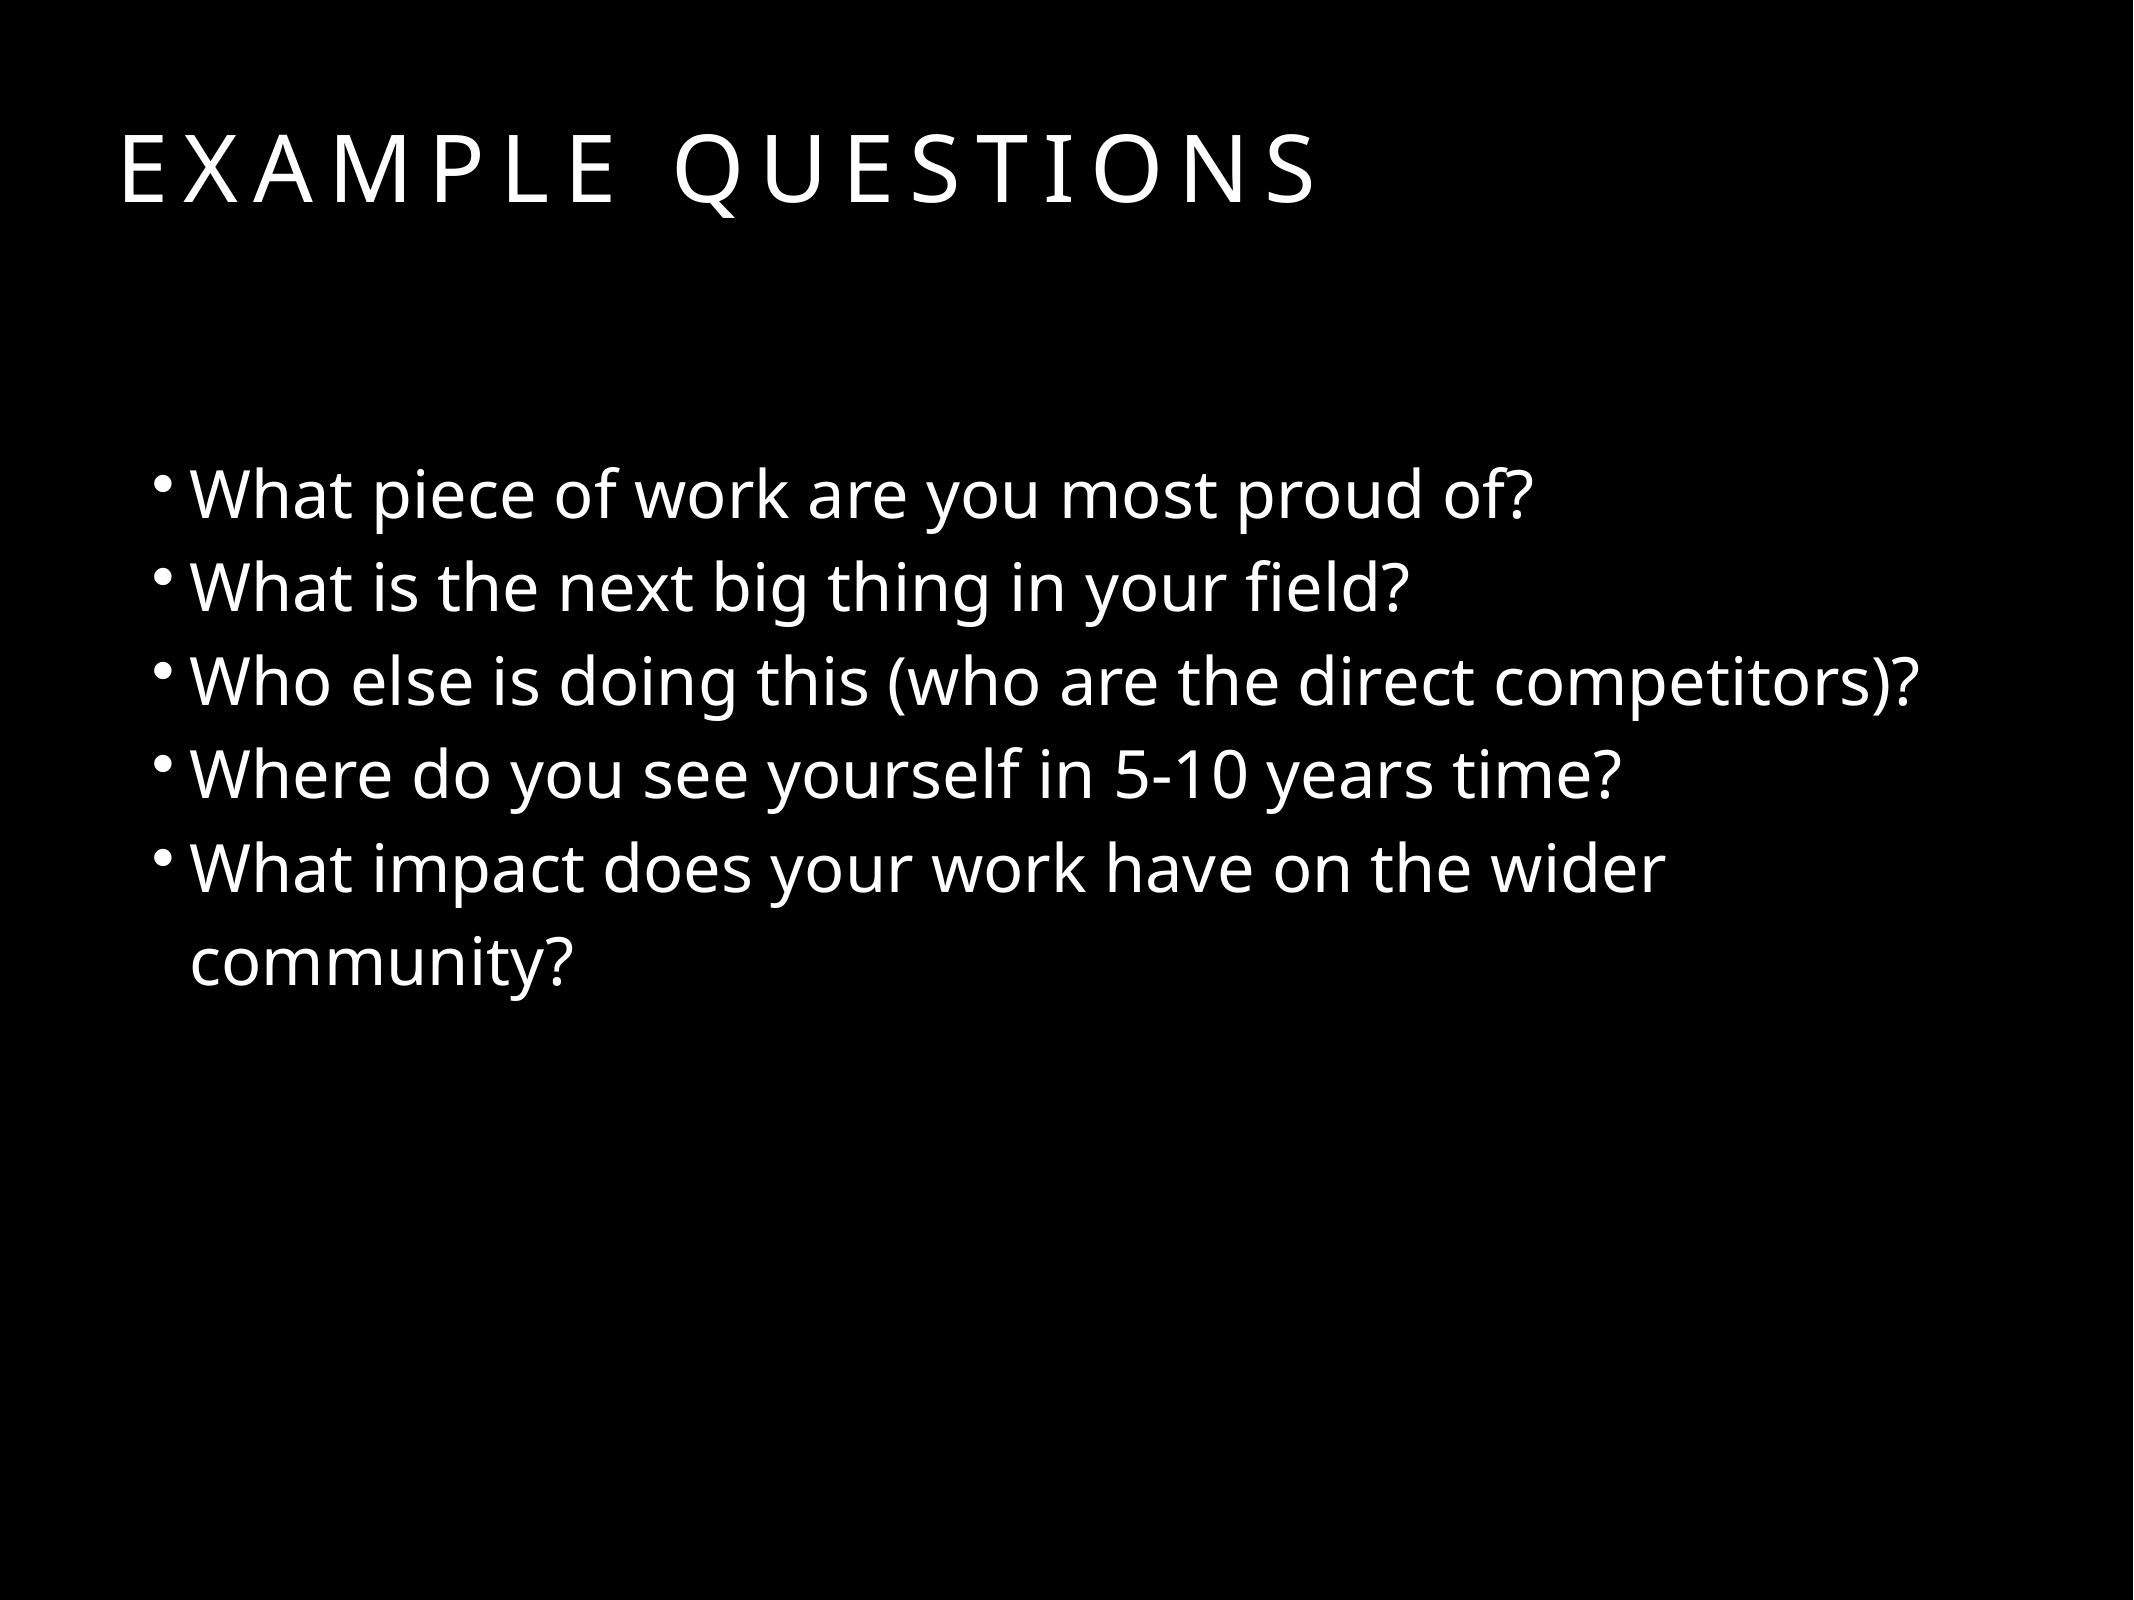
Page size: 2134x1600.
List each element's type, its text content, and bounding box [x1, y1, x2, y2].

list What piece of work are you most proud of? What is the next big thing in your field? Who else is doing this (who are the direct competitors)? Where do you see yourself in 5-10 years time? What impact does your work have on the wider community? [142, 166, 2061, 1270]
title EXAMPLE QUESTIONS [107, 99, 2026, 334]
